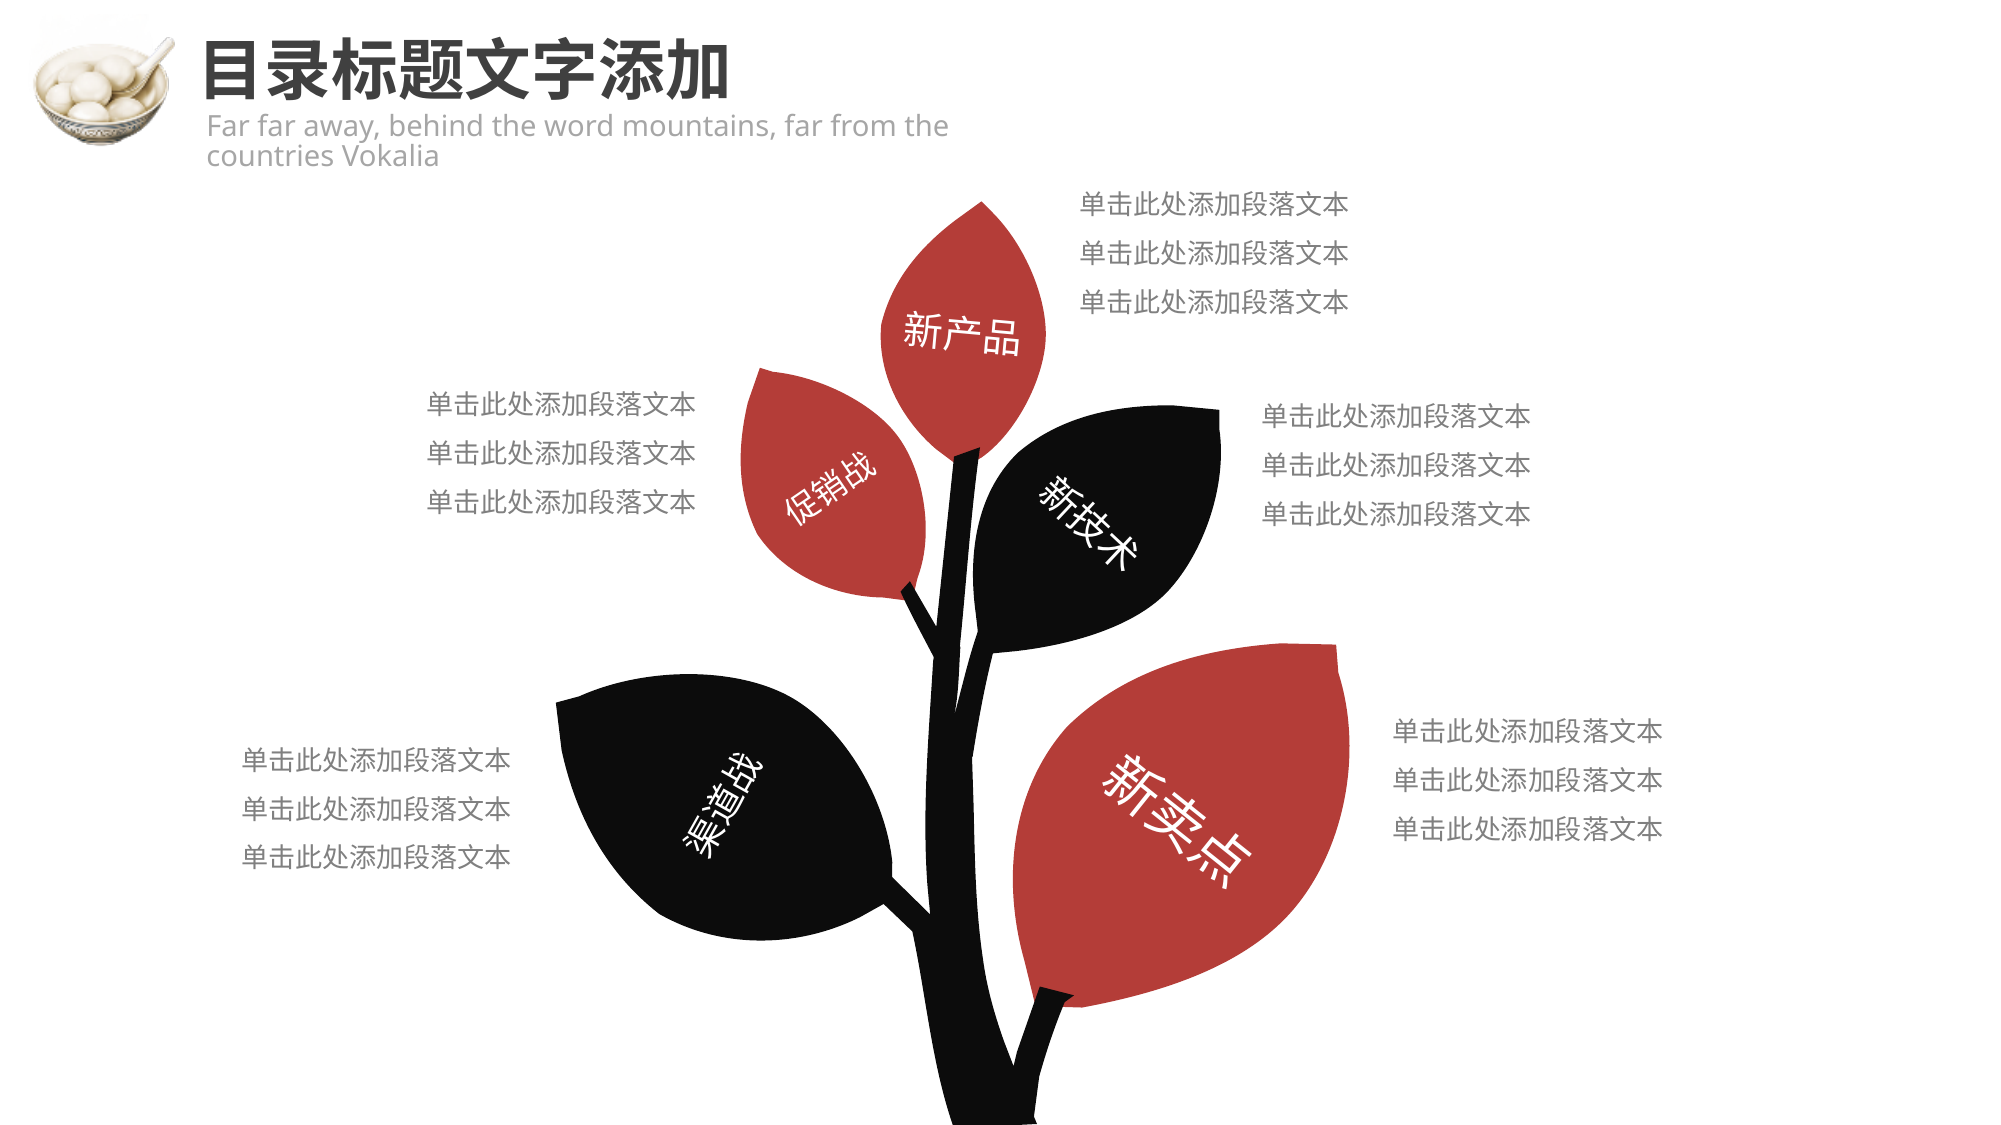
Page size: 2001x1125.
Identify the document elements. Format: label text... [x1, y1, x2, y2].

text_box 单击此处添加段落文本 单击此处添加段落文本 单击此处添加段落文本 [1372, 688, 1684, 855]
text_box 单击此处添加段落文本 单击此处添加段落文本 单击此处添加段落文本 [1325, 373, 1552, 540]
text_box 单击此处添加段落文本 单击此处添加段落文本 单击此处添加段落文本 [221, 717, 527, 884]
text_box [527, 200, 1325, 1125]
text_box 单击此处添加段落文本 单击此处添加段落文本 单击此处添加段落文本 [406, 361, 527, 528]
picture [27, 14, 178, 165]
text_box 单击此处添加段落文本 单击此处添加段落文本 单击此处添加段落文本 [1059, 161, 1370, 328]
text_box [197, 28, 1059, 144]
